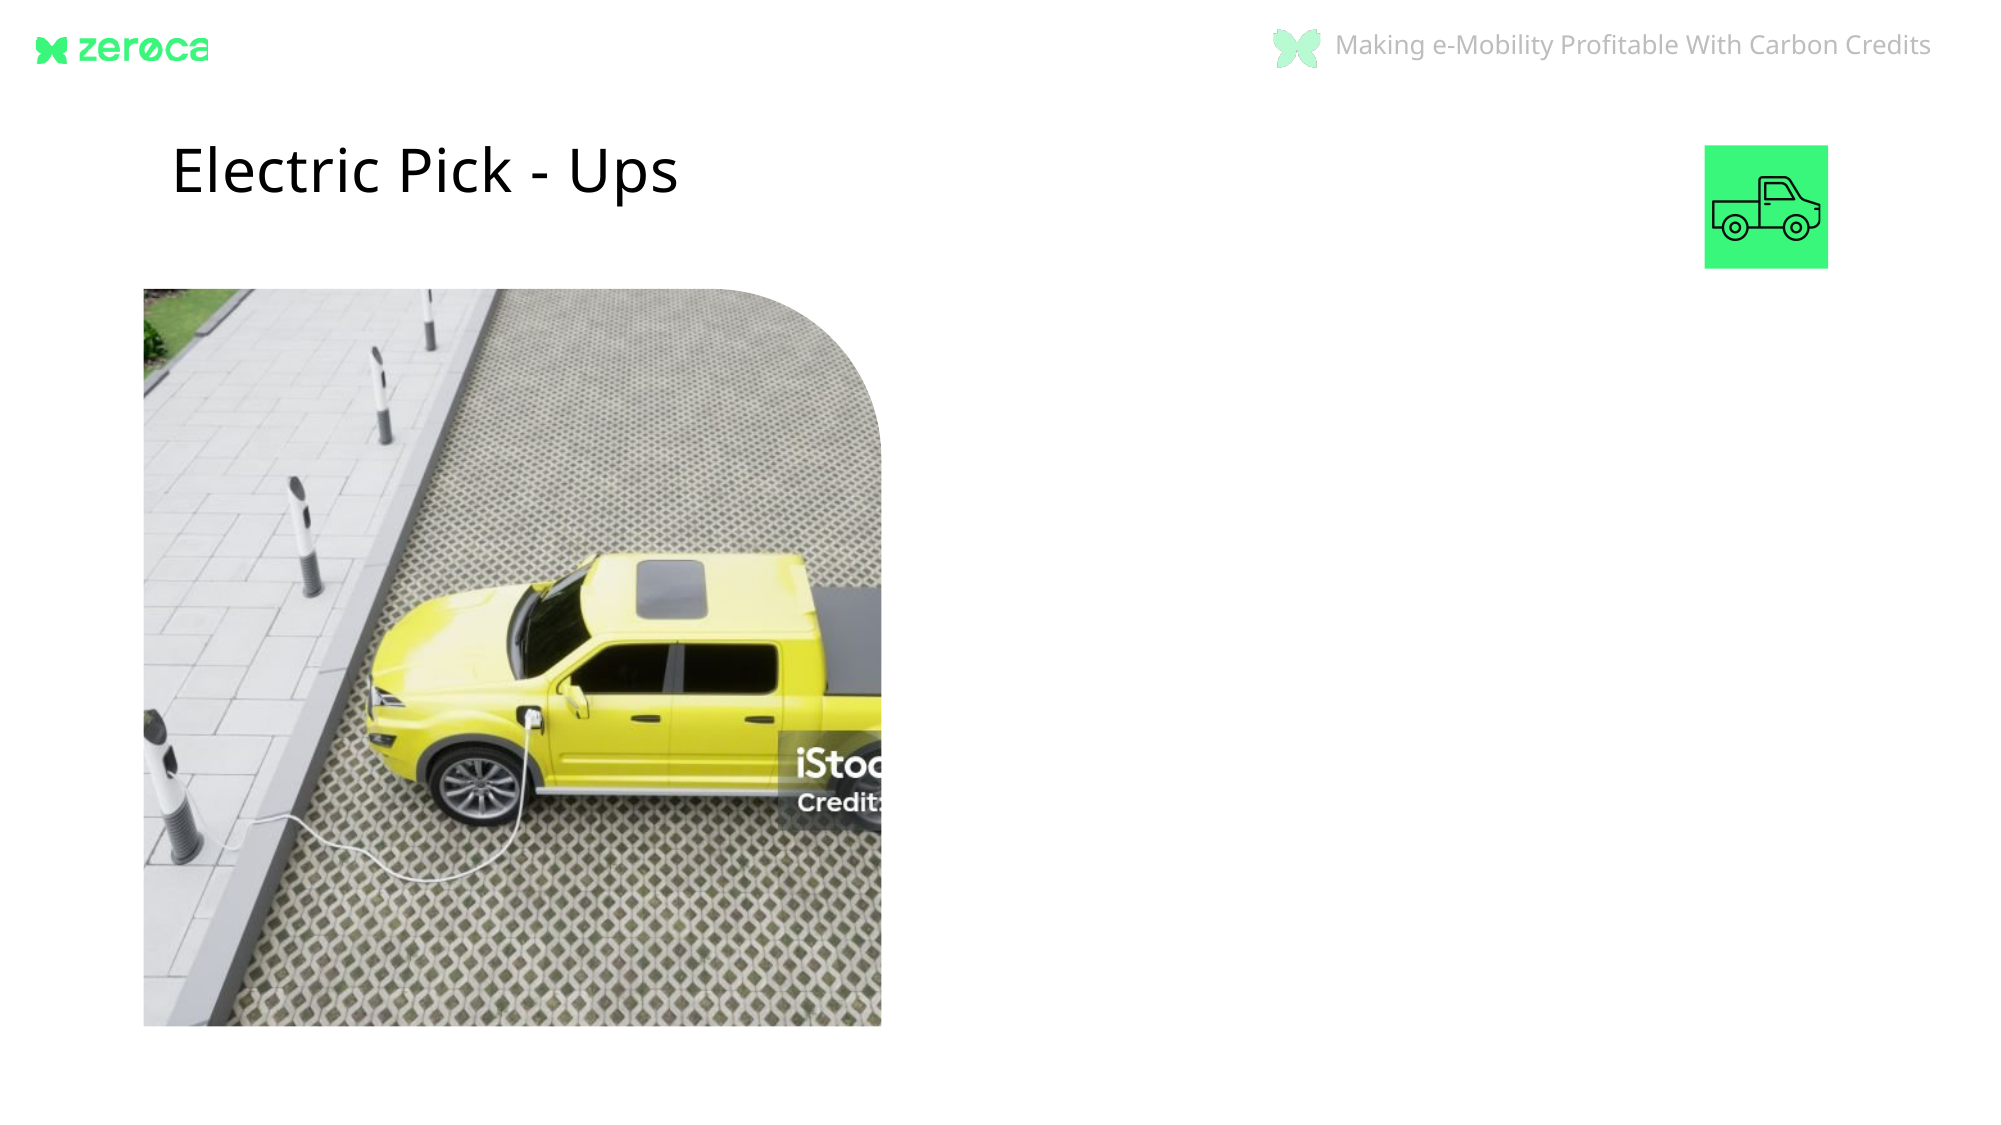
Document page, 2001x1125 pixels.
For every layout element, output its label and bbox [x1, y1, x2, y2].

text_box [35, 37, 68, 65]
text_box [143, 288, 882, 1027]
text_box [1273, 29, 1321, 68]
text_box [1704, 144, 1829, 270]
text_box [170, 137, 903, 280]
text_box [79, 38, 208, 61]
text_box [1334, 28, 1961, 66]
